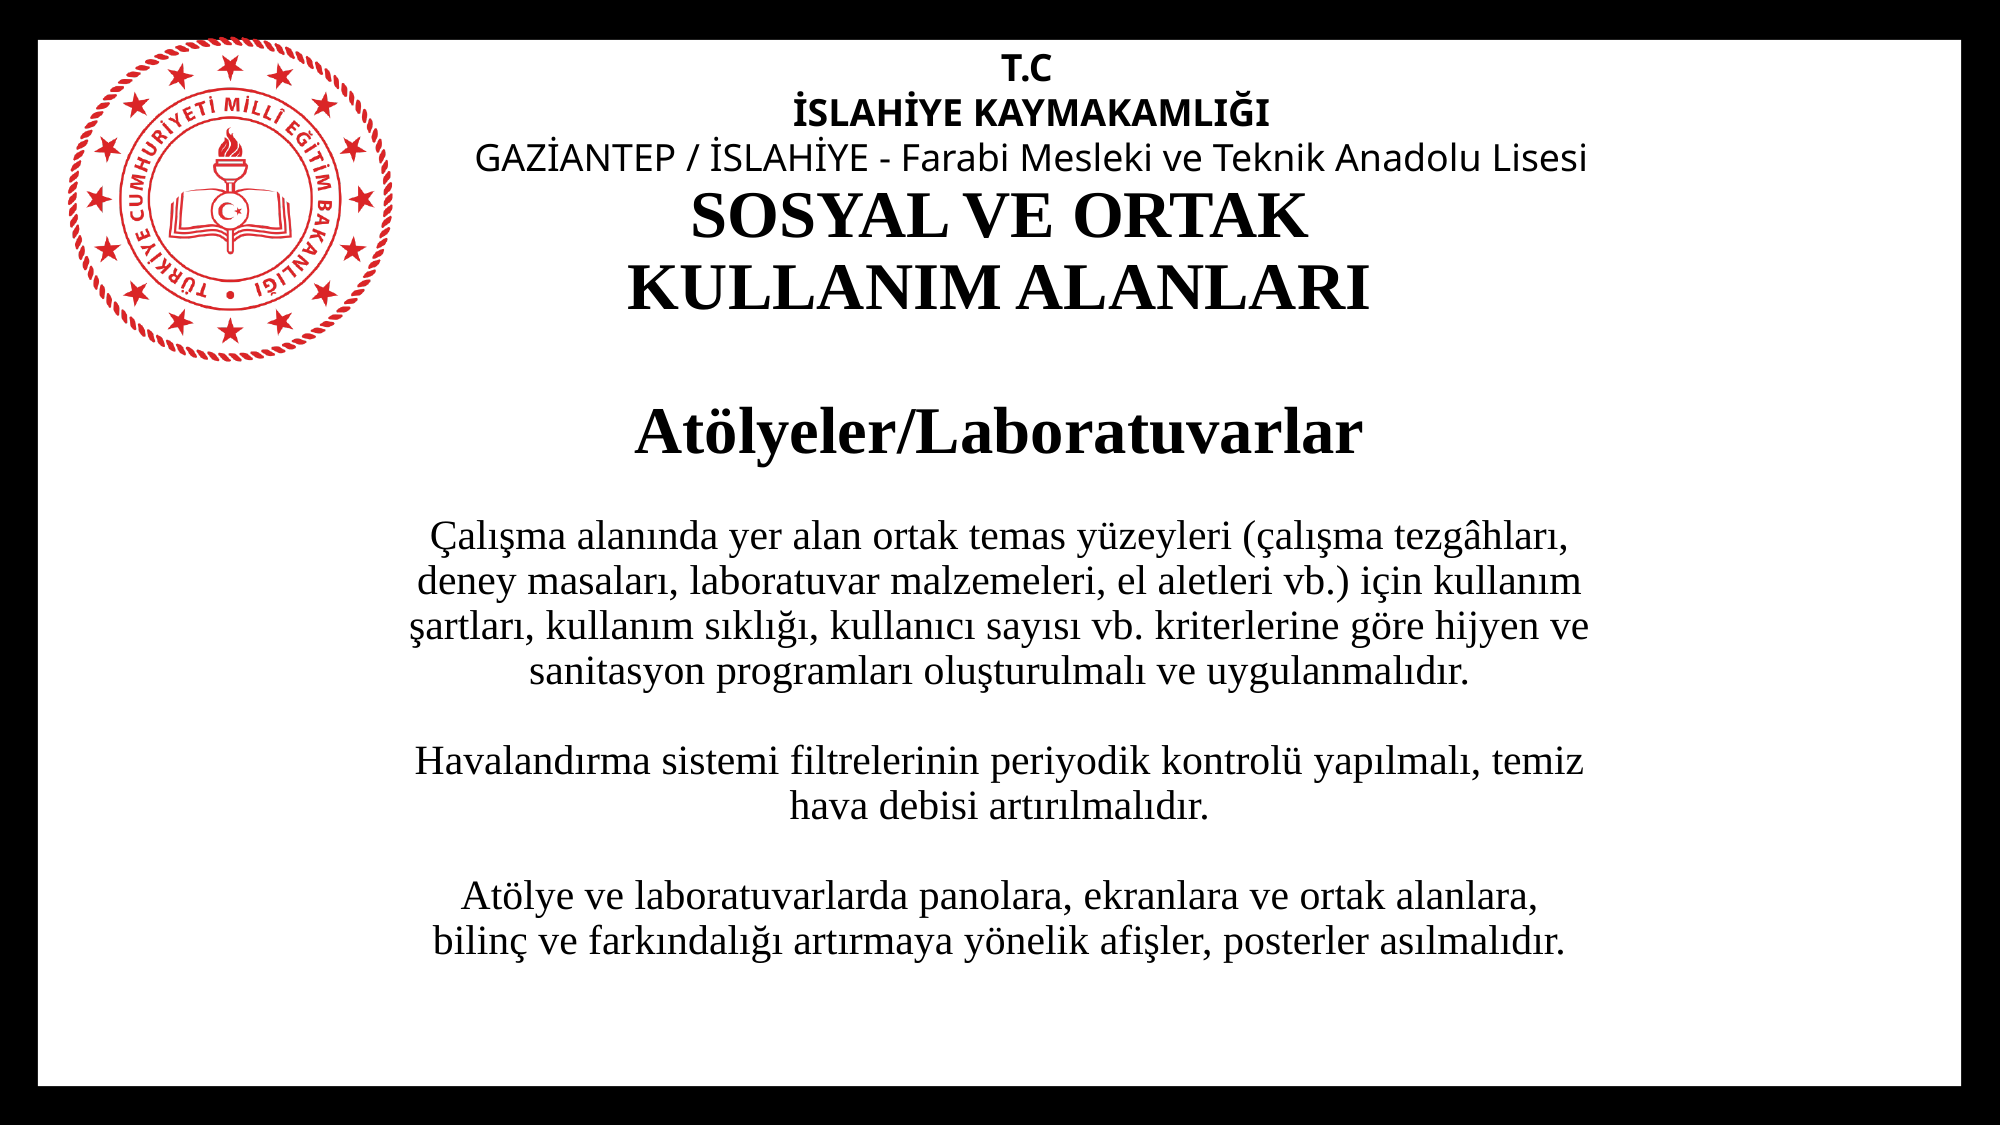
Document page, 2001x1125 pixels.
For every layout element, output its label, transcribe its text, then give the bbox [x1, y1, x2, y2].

text_box T.C İSLAHİYE KAYMAKAMLIĞI GAZİANTEP / İSLAHİYE - Farabi Mesleki ve Teknik Anadolu Lisesi [533, 36, 1757, 232]
title SOSYAL VE ORTAK KULLANIM ALANLARI Atölyeler/Laboratuvarlar Çalışma alanında yer alan ortak temas yüzeyleri (çalışma tezgâhları, deney masaları, laboratuvar malzemeleri, el aletleri vb.) için kullanım şartları, kullanım sıklığı, kullanıcı sayısı vb. kriterlerine göre hijyen ve sanitasyon programları oluşturulmalı ve uygulanmalıdır. Havalandırma sistemi filtrelerinin periyodik kontrolü yapılmalı, temiz hava debisi artırılmalıdır. Atölye ve laboratuvarlarda panolara, ekranlara ve ortak alanlara, bilinç ve farkındalığı artırmaya yönelik afişler, posterler asılmalıdır. [137, 59, 1863, 1085]
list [0, 36, 532, 362]
